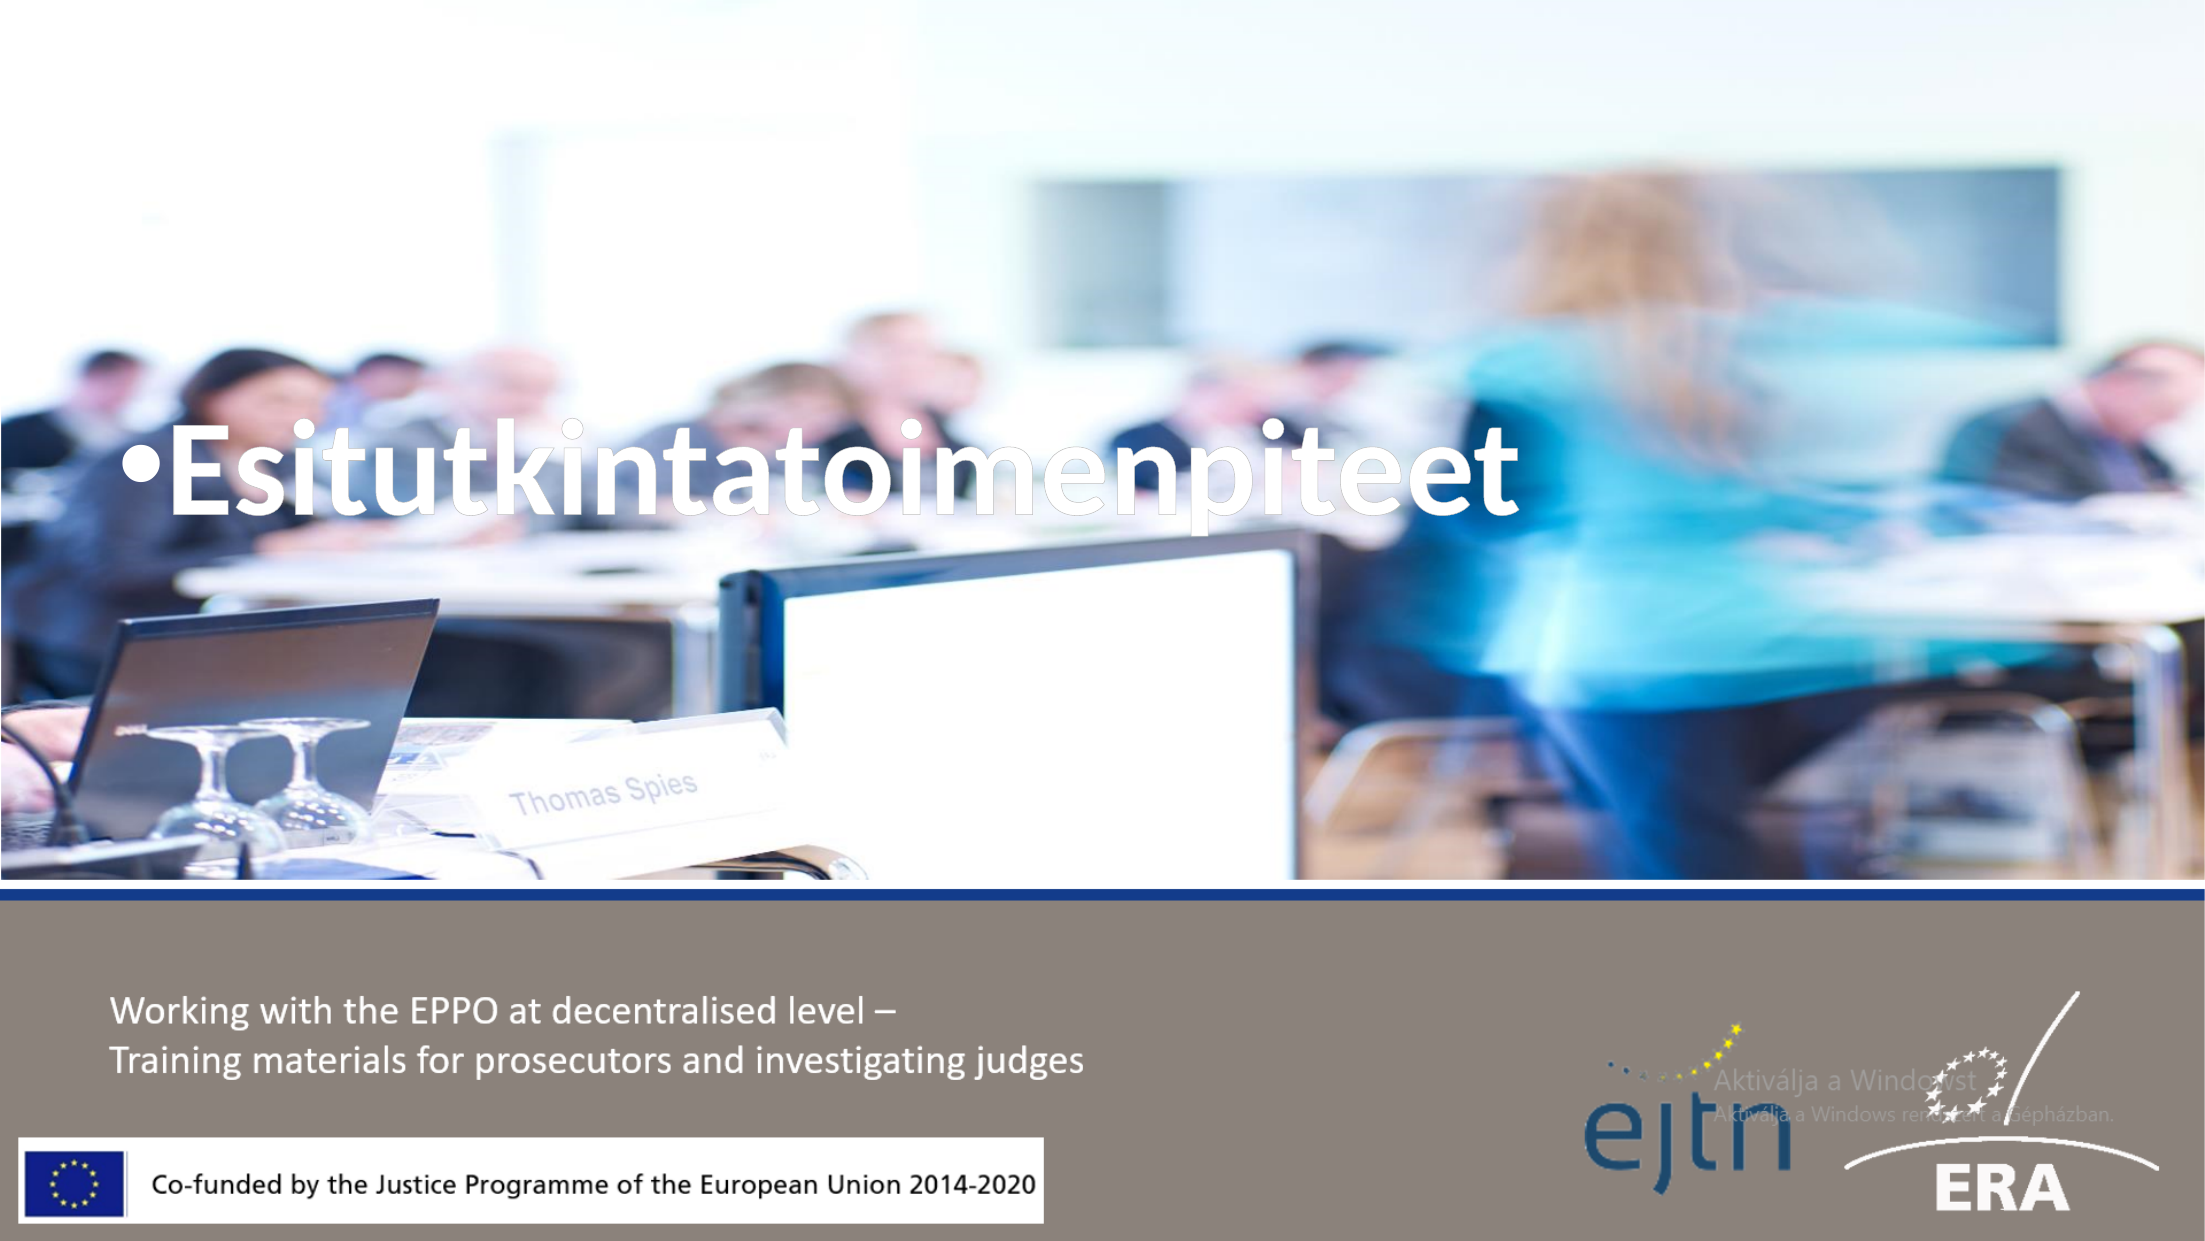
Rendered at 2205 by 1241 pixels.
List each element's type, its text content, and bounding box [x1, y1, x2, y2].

title Esitutkintatoimenpiteet [102, 286, 1749, 654]
picture [0, 0, 2205, 1241]
